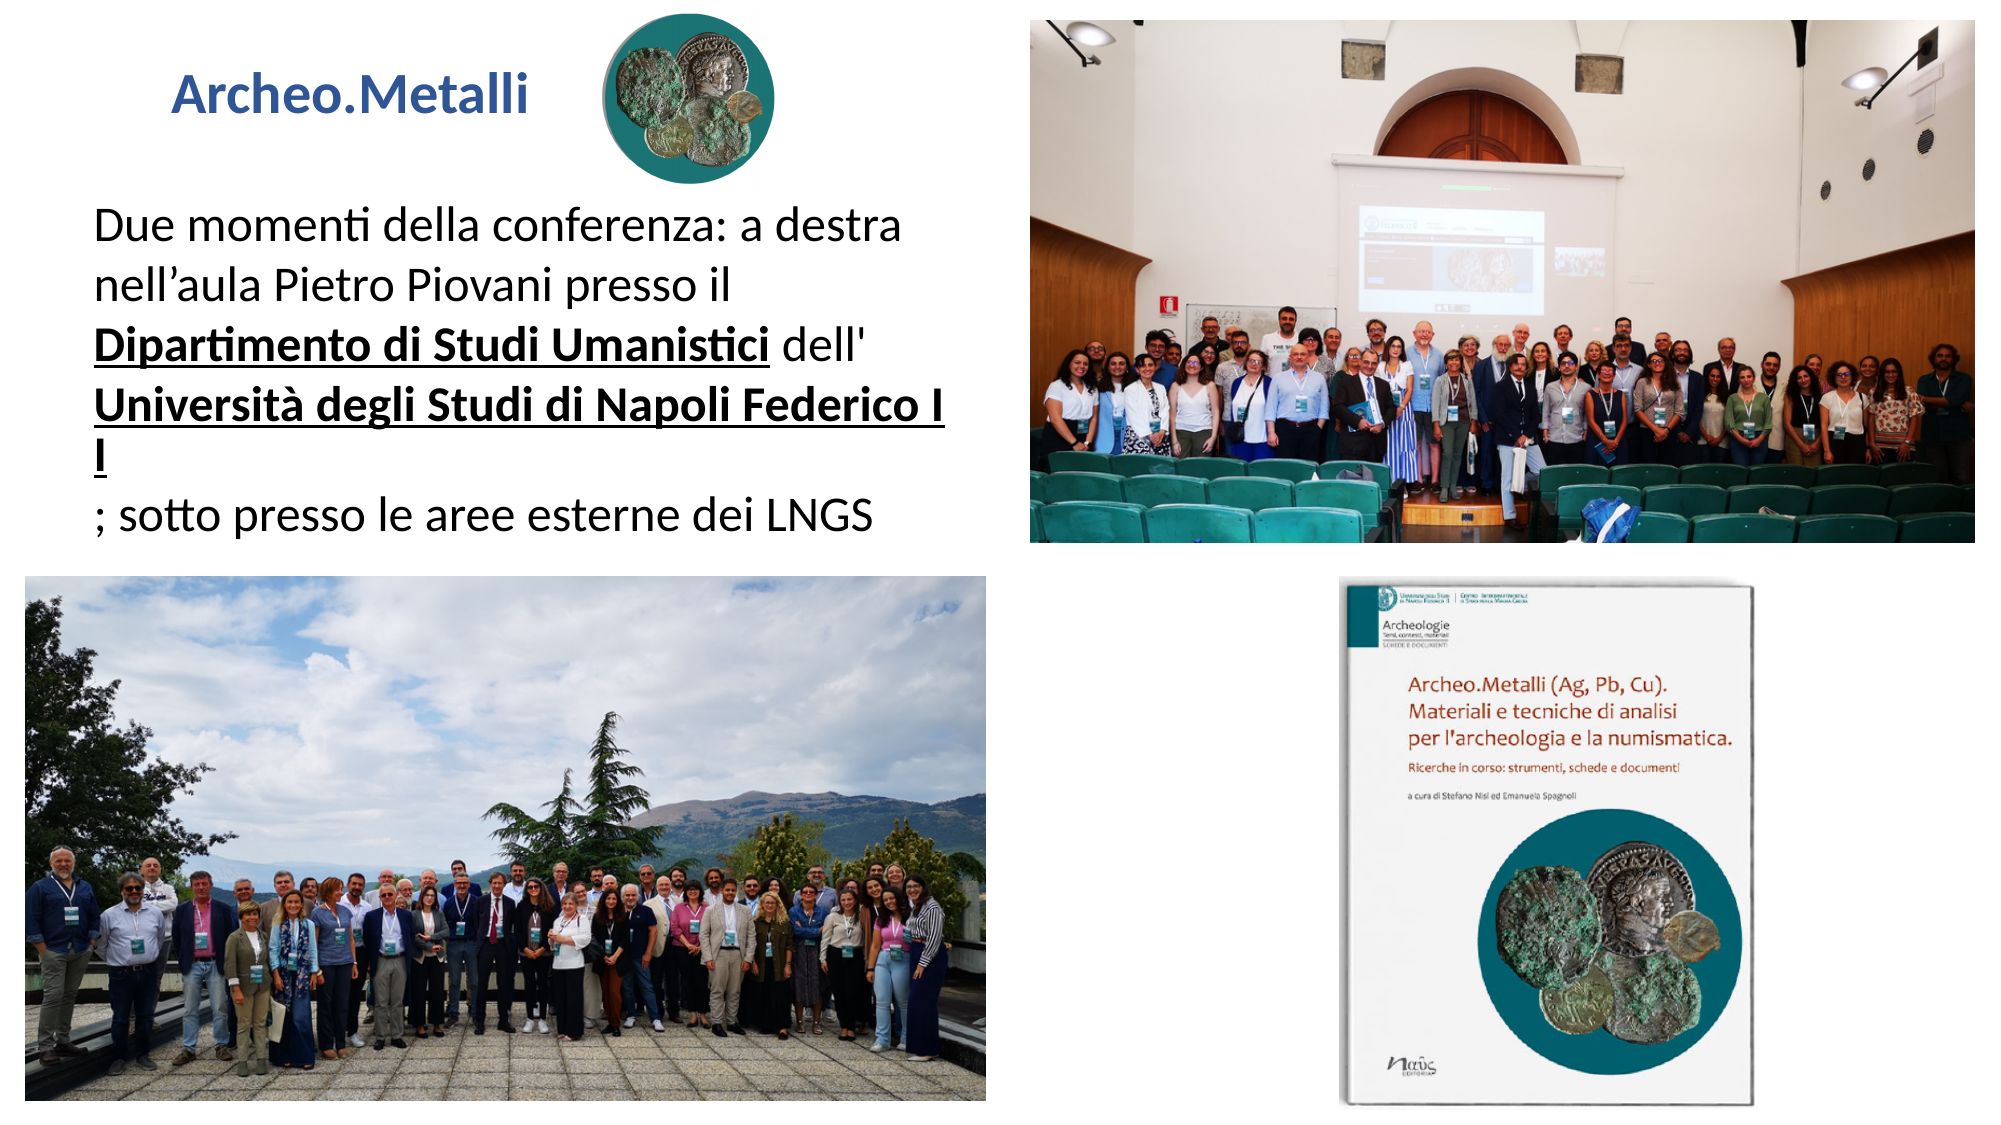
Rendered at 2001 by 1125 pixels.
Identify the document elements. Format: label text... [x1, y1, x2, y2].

picture [1030, 20, 1975, 543]
text_box Due momenti della conferenza: a destra nell’aula Pietro Piovani presso il Dipartimento di Studi Umanistici dell'Università degli Studi di Napoli Federico II; sotto presso le aree esterne dei LNGS [78, 183, 970, 499]
picture [592, 3, 789, 192]
picture [25, 576, 986, 1101]
picture [1339, 576, 1763, 1115]
text_box Archeo.Metalli [156, 48, 545, 133]
